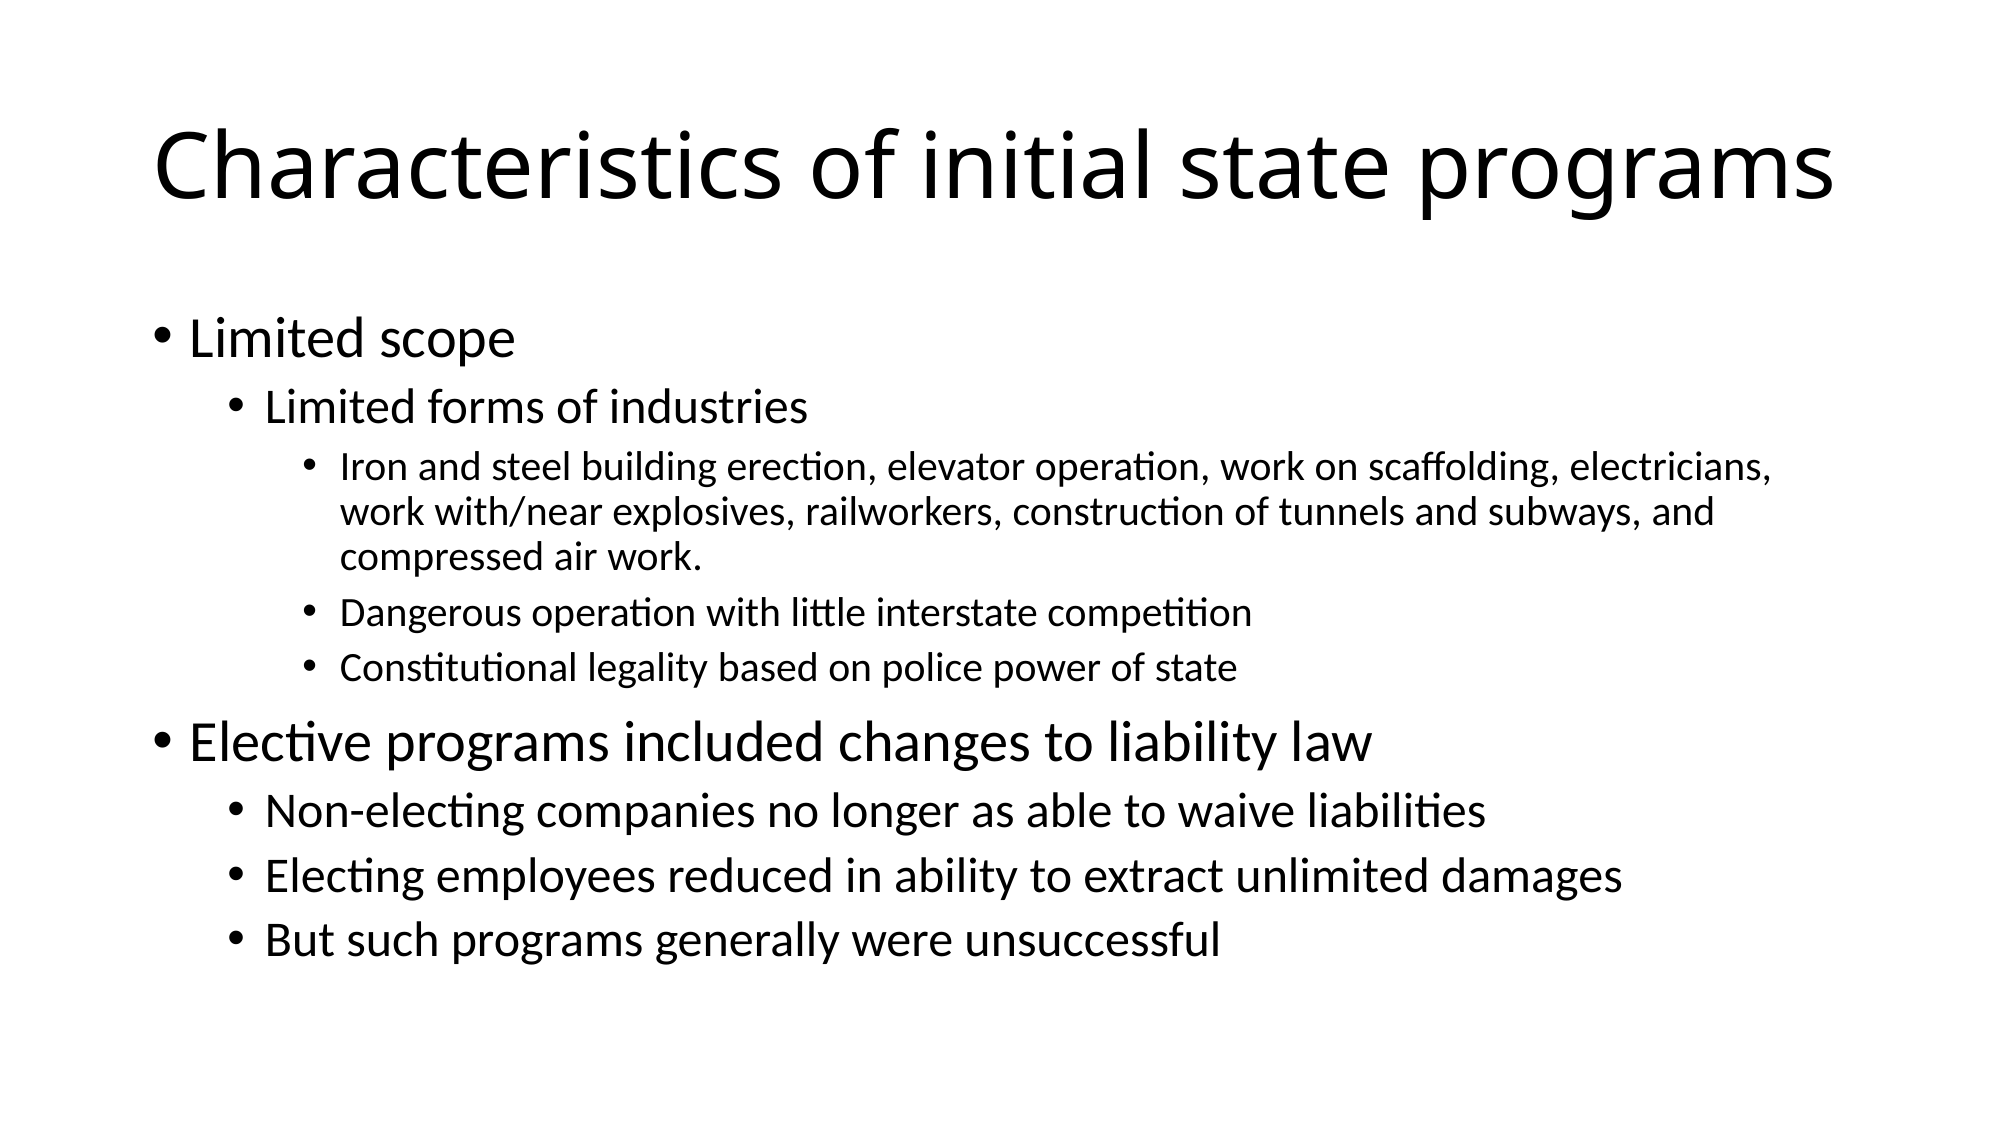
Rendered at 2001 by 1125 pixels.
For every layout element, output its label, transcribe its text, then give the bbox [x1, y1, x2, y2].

title Characteristics of initial state programs [137, 59, 1863, 278]
list Limited scope Limited forms of industries Iron and steel building erection, elevator operation, work on scaffolding, electricians, work with/near explosives, railworkers, construction of tunnels and subways, and compressed air work. Dangerous operation with little interstate competition Constitutional legality based on police power of state Elective programs included changes to liability law Non-electing companies no longer as able to waive liabilities Electing employees reduced in ability to extract unlimited damages But such programs generally were unsuccessful [137, 299, 1863, 1014]
